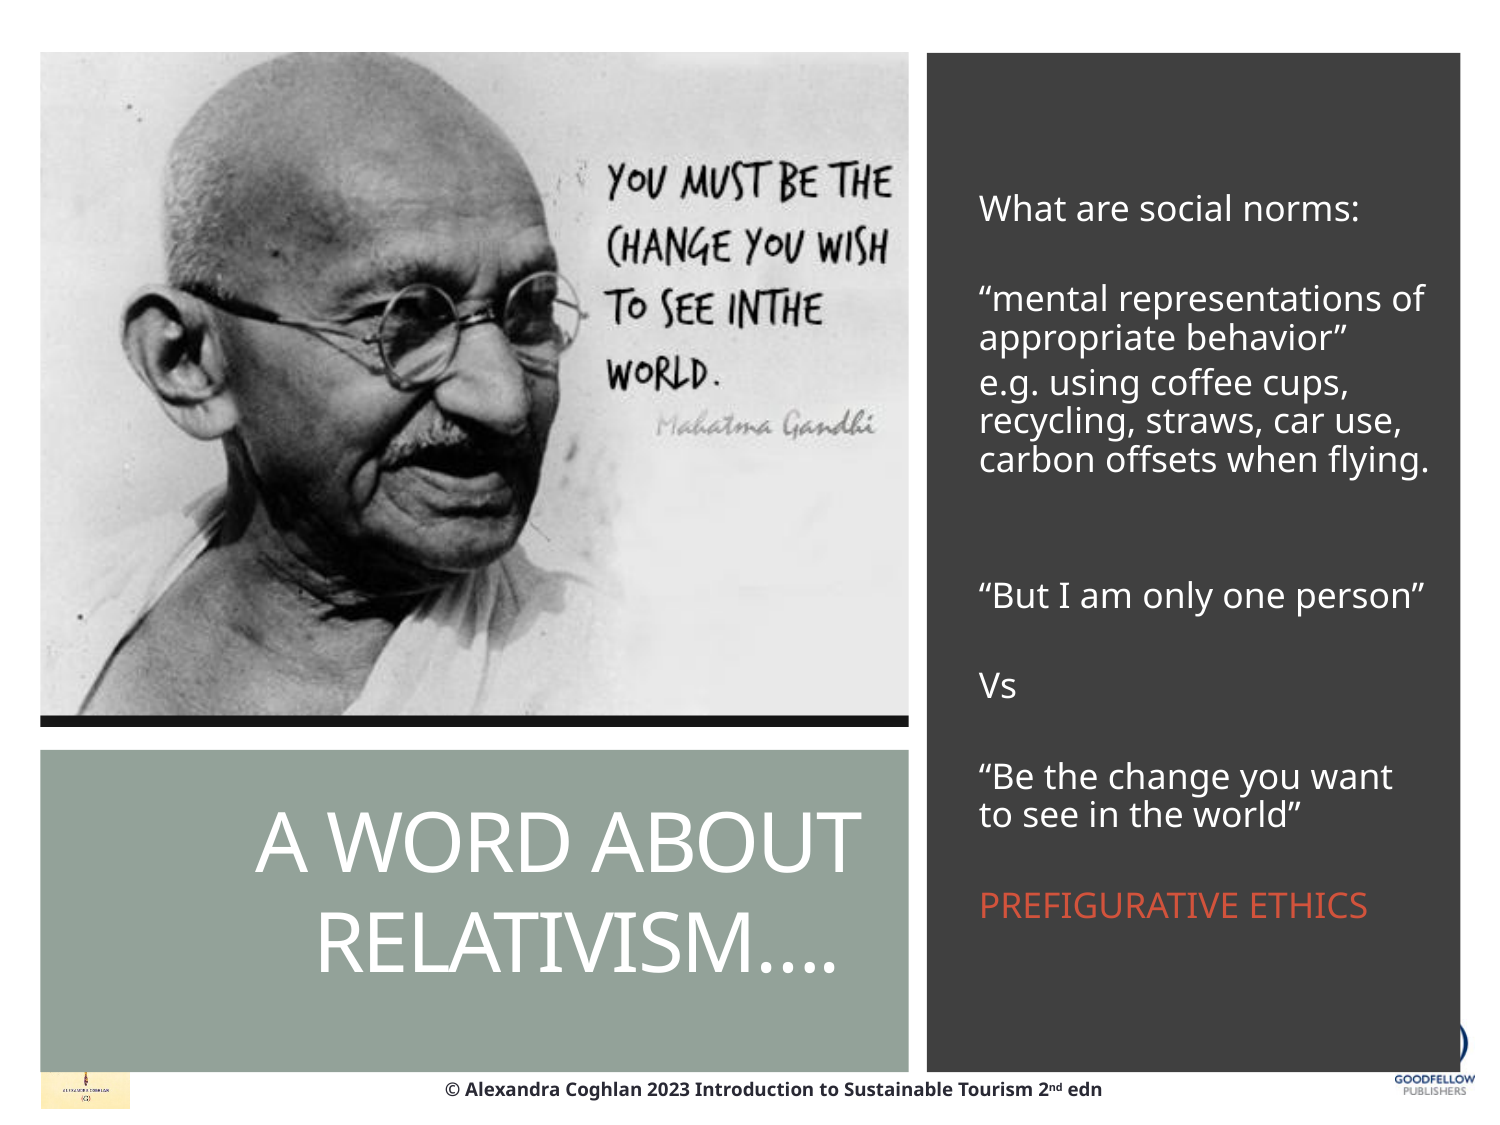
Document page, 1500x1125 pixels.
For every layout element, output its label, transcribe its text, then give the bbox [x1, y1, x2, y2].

text_box [38, 748, 911, 1074]
list What are social norms: “mental representations of appropriate behavior” e.g. using coffee cups, recycling, straws, car use, carbon offsets when flying. “But I am only one person” Vs “Be the change you want to see in the world” PREFIGURATIVE ETHICS [964, 48, 1447, 1069]
title A WORD ABOUT RELATIVISM…. [64, 782, 876, 1049]
text_box [925, 51, 1463, 1074]
picture [41, 1074, 130, 1109]
picture [1395, 1019, 1475, 1095]
picture [40, 52, 909, 727]
